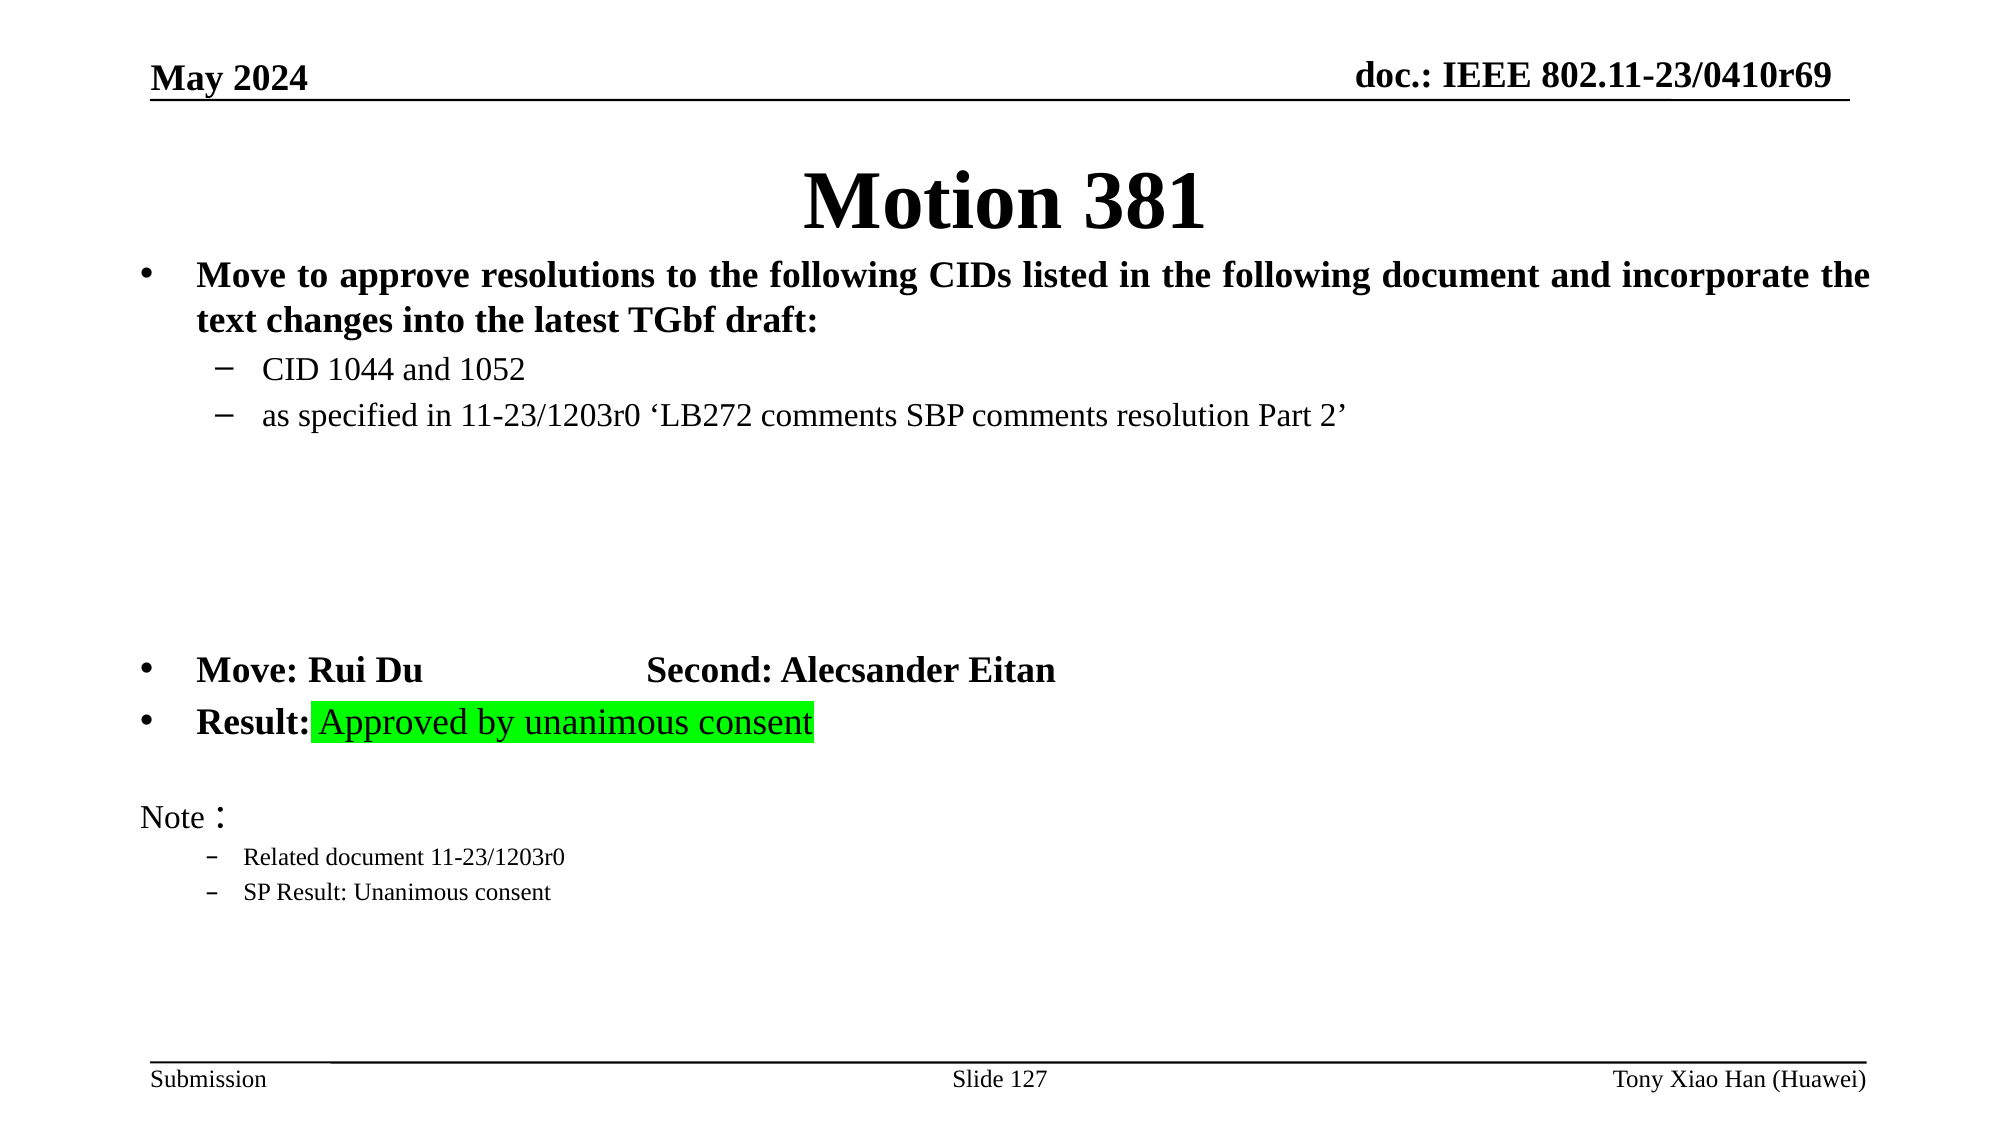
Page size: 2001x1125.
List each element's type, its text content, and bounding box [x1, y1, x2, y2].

text_box Move to approve resolutions to the following CIDs listed in the following document and incorporate the text changes into the latest TGbf draft: CID 1044 and 1052 as specified in 11-23/1203r0 ‘LB272 comments SBP comments resolution Part 2’ Move: Rui Du Second: Alecsander Eitan Result: Approved by unanimous consent Note： Related document 11-23/1203r0 SP Result: Unanimous consent [125, 212, 1888, 900]
text_box Motion 381 [368, 137, 1644, 212]
